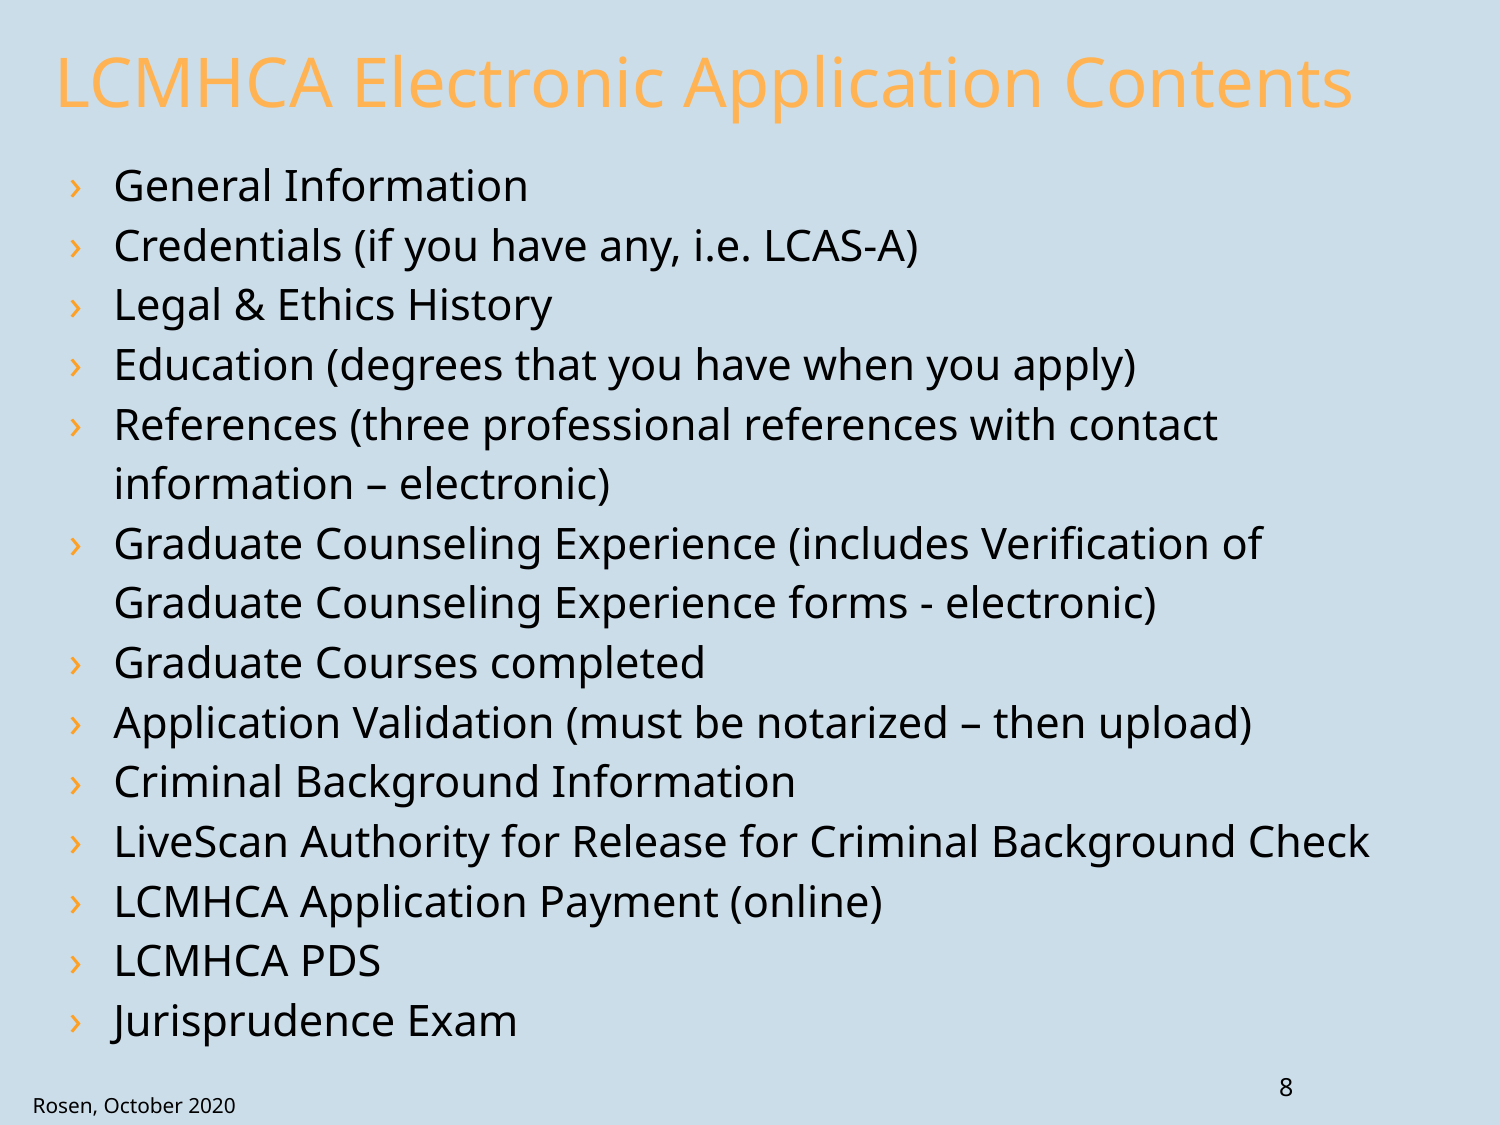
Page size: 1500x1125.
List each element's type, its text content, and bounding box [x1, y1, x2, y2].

footer Rosen, October 2020 [0, 1075, 251, 1125]
list General Information Credentials (if you have any, i.e. LCAS-A) Legal & Ethics History Education (degrees that you have when you apply) References (three professional references with contact information – electronic) Graduate Counseling Experience (includes Verification of Graduate Counseling Experience forms - electronic) Graduate Courses completed Application Validation (must be notarized – then upload) Criminal Background Information LiveScan Authority for Release for Criminal Background Check LCMHCA Application Payment (online) LCMHCA PDS Jurisprudence Exam [0, 142, 1465, 1064]
slide_number 8 [1245, 1063, 1328, 1113]
title LCMHCA Electronic Application Contents [39, 29, 1461, 131]
